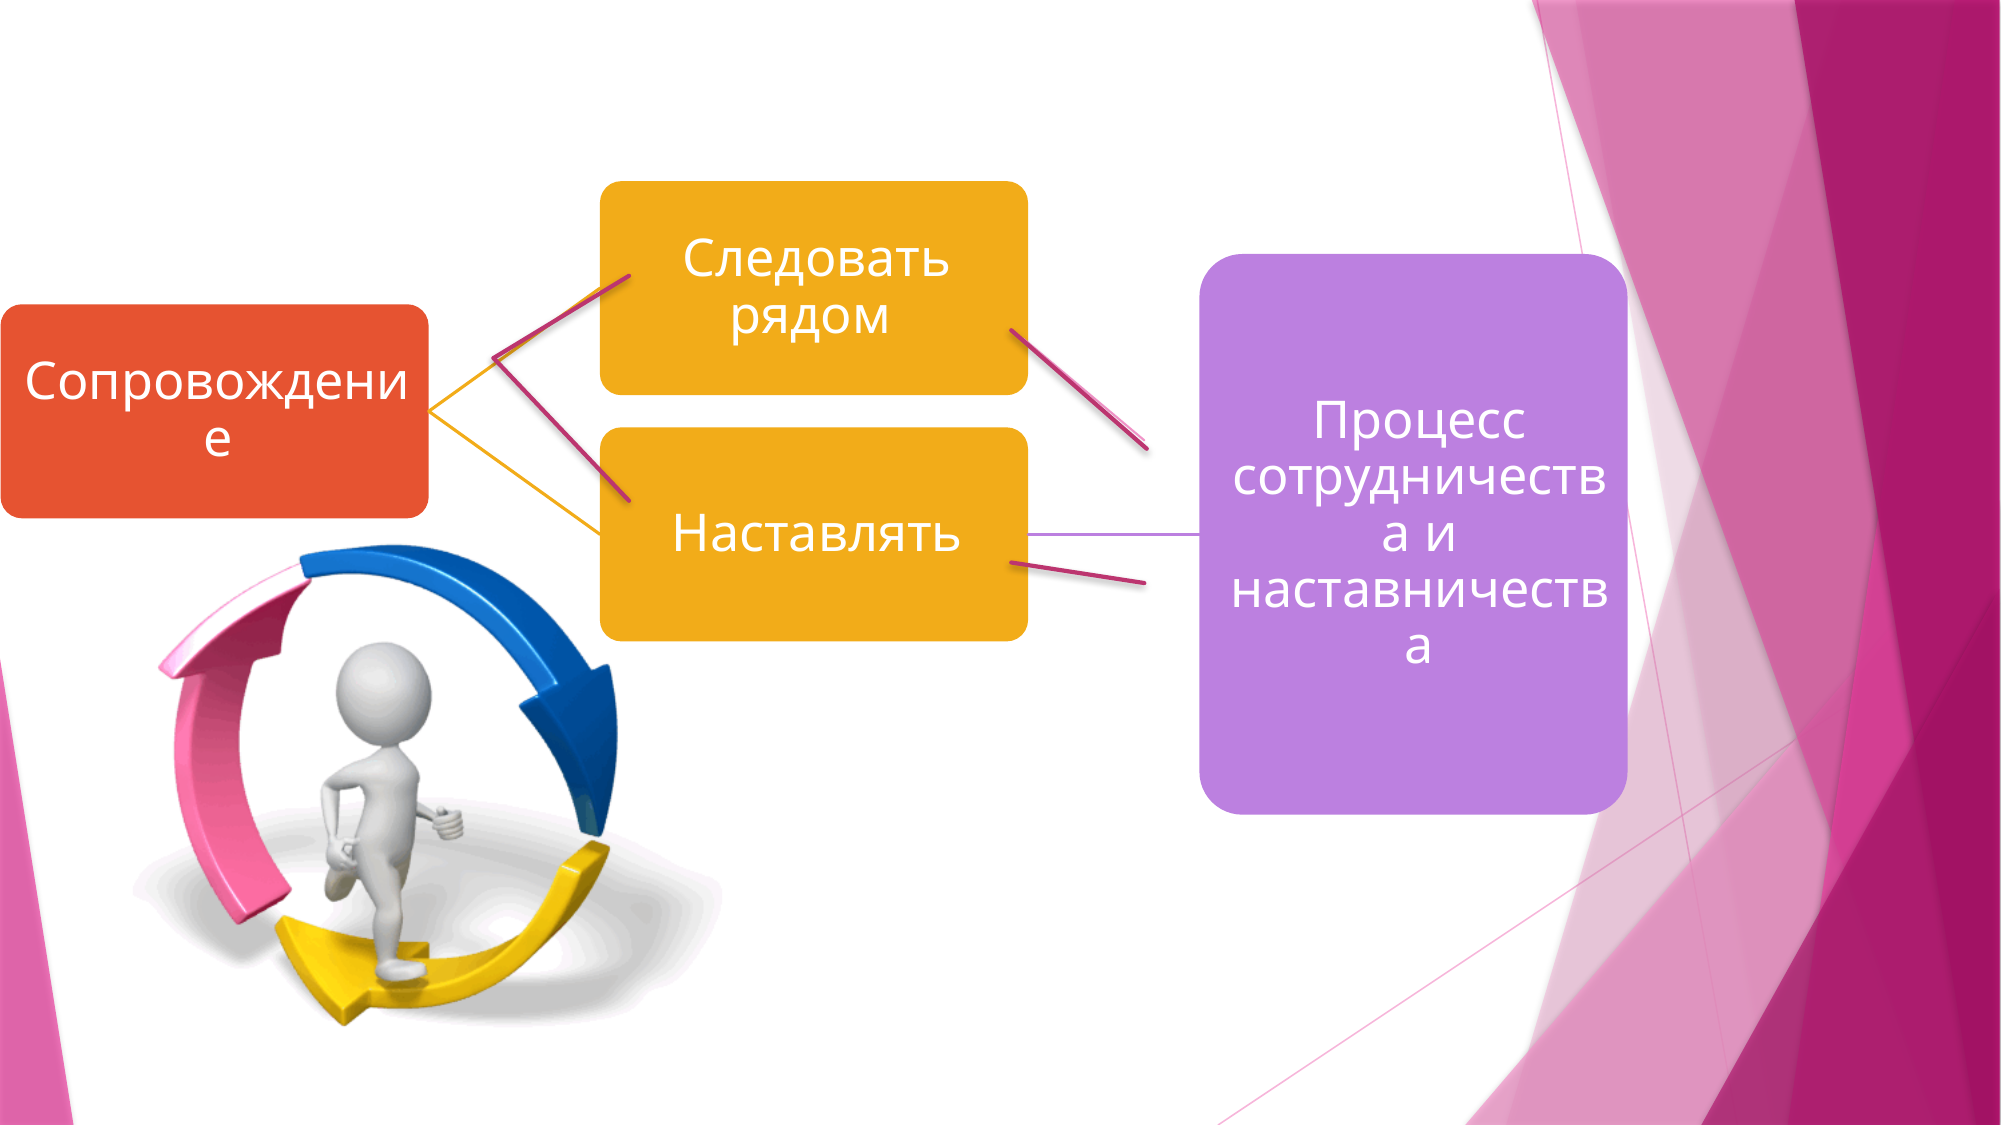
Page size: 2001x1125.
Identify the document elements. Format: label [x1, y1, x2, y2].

text_box [1010, 329, 1148, 450]
text_box [492, 357, 630, 502]
text_box [1010, 561, 1145, 584]
text_box [492, 275, 630, 357]
picture [96, 966, 766, 1125]
text_box [0, 30, 1629, 966]
